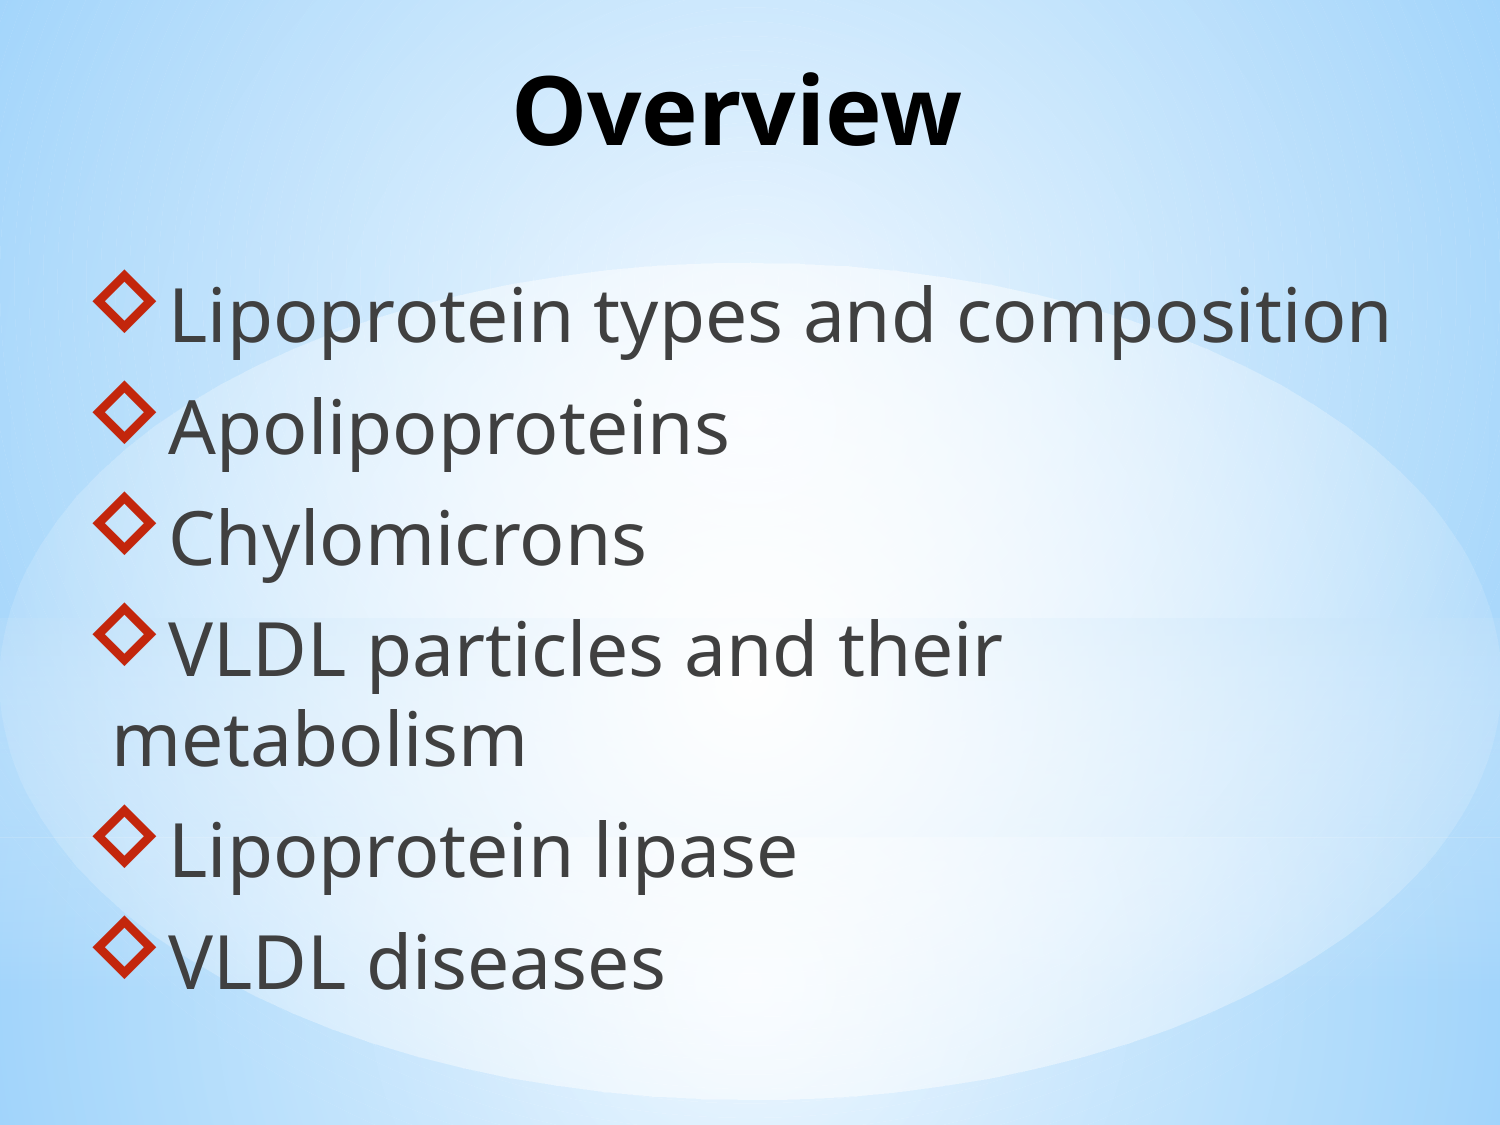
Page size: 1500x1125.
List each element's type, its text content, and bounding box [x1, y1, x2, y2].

title Overview [119, 42, 1355, 230]
list Lipoprotein types and composition Apolipoproteins Chylomicrons VLDL particles and their metabolism Lipoprotein lipase VLDL diseases [58, 260, 1450, 1042]
